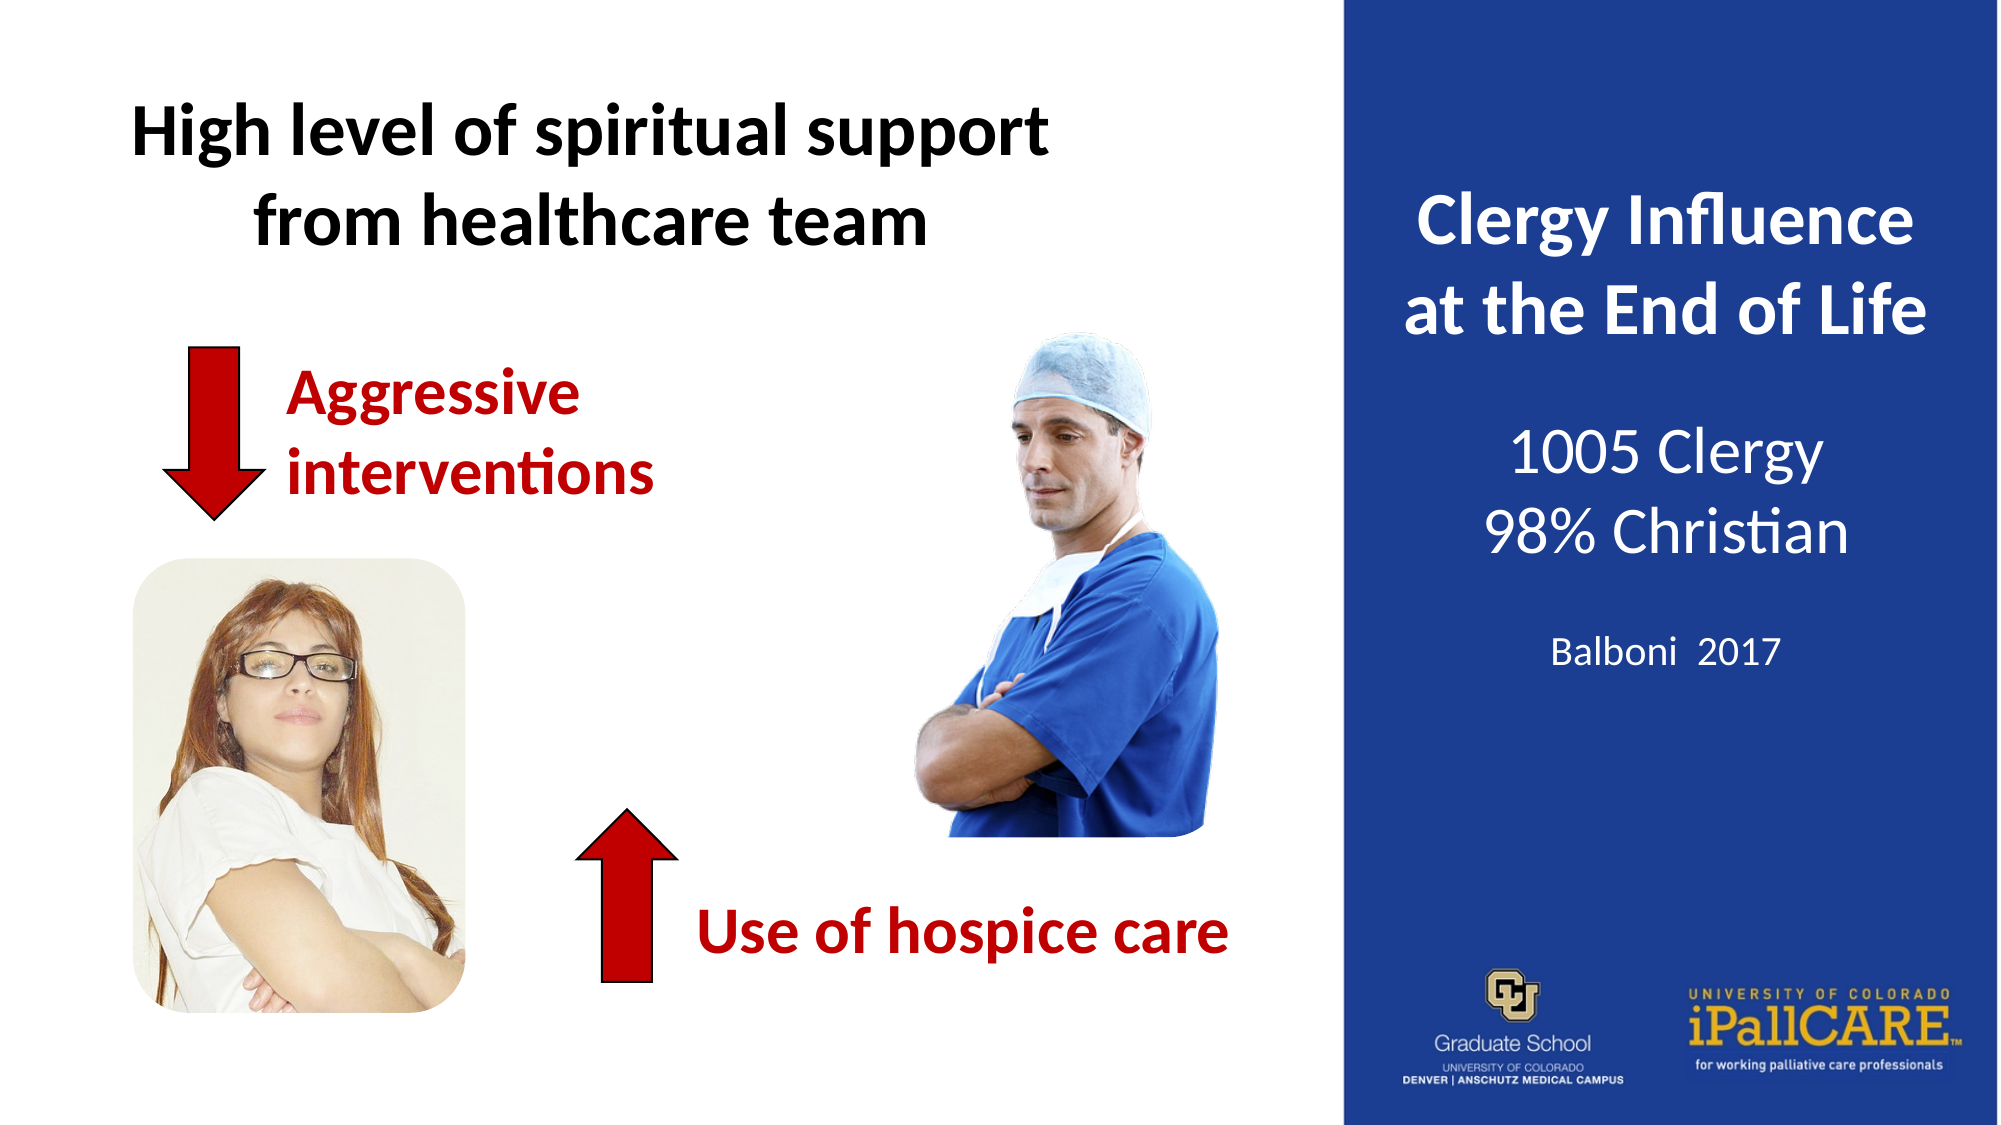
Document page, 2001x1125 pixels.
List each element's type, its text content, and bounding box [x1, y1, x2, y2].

text_box 1005 Clergy 98% Christian [1447, 399, 1886, 574]
text_box Use of hospice care [674, 879, 1326, 975]
text_box High level of spiritual support from healthcare team [85, 72, 1098, 268]
text_box Aggressive interventions [271, 340, 889, 515]
text_box Clergy Influence at the End of Life [1369, 161, 1964, 357]
text_box [574, 807, 680, 983]
text_box [161, 346, 267, 522]
text_box Balboni 2017 [1535, 616, 1798, 682]
picture [0, 0, 2000, 1125]
